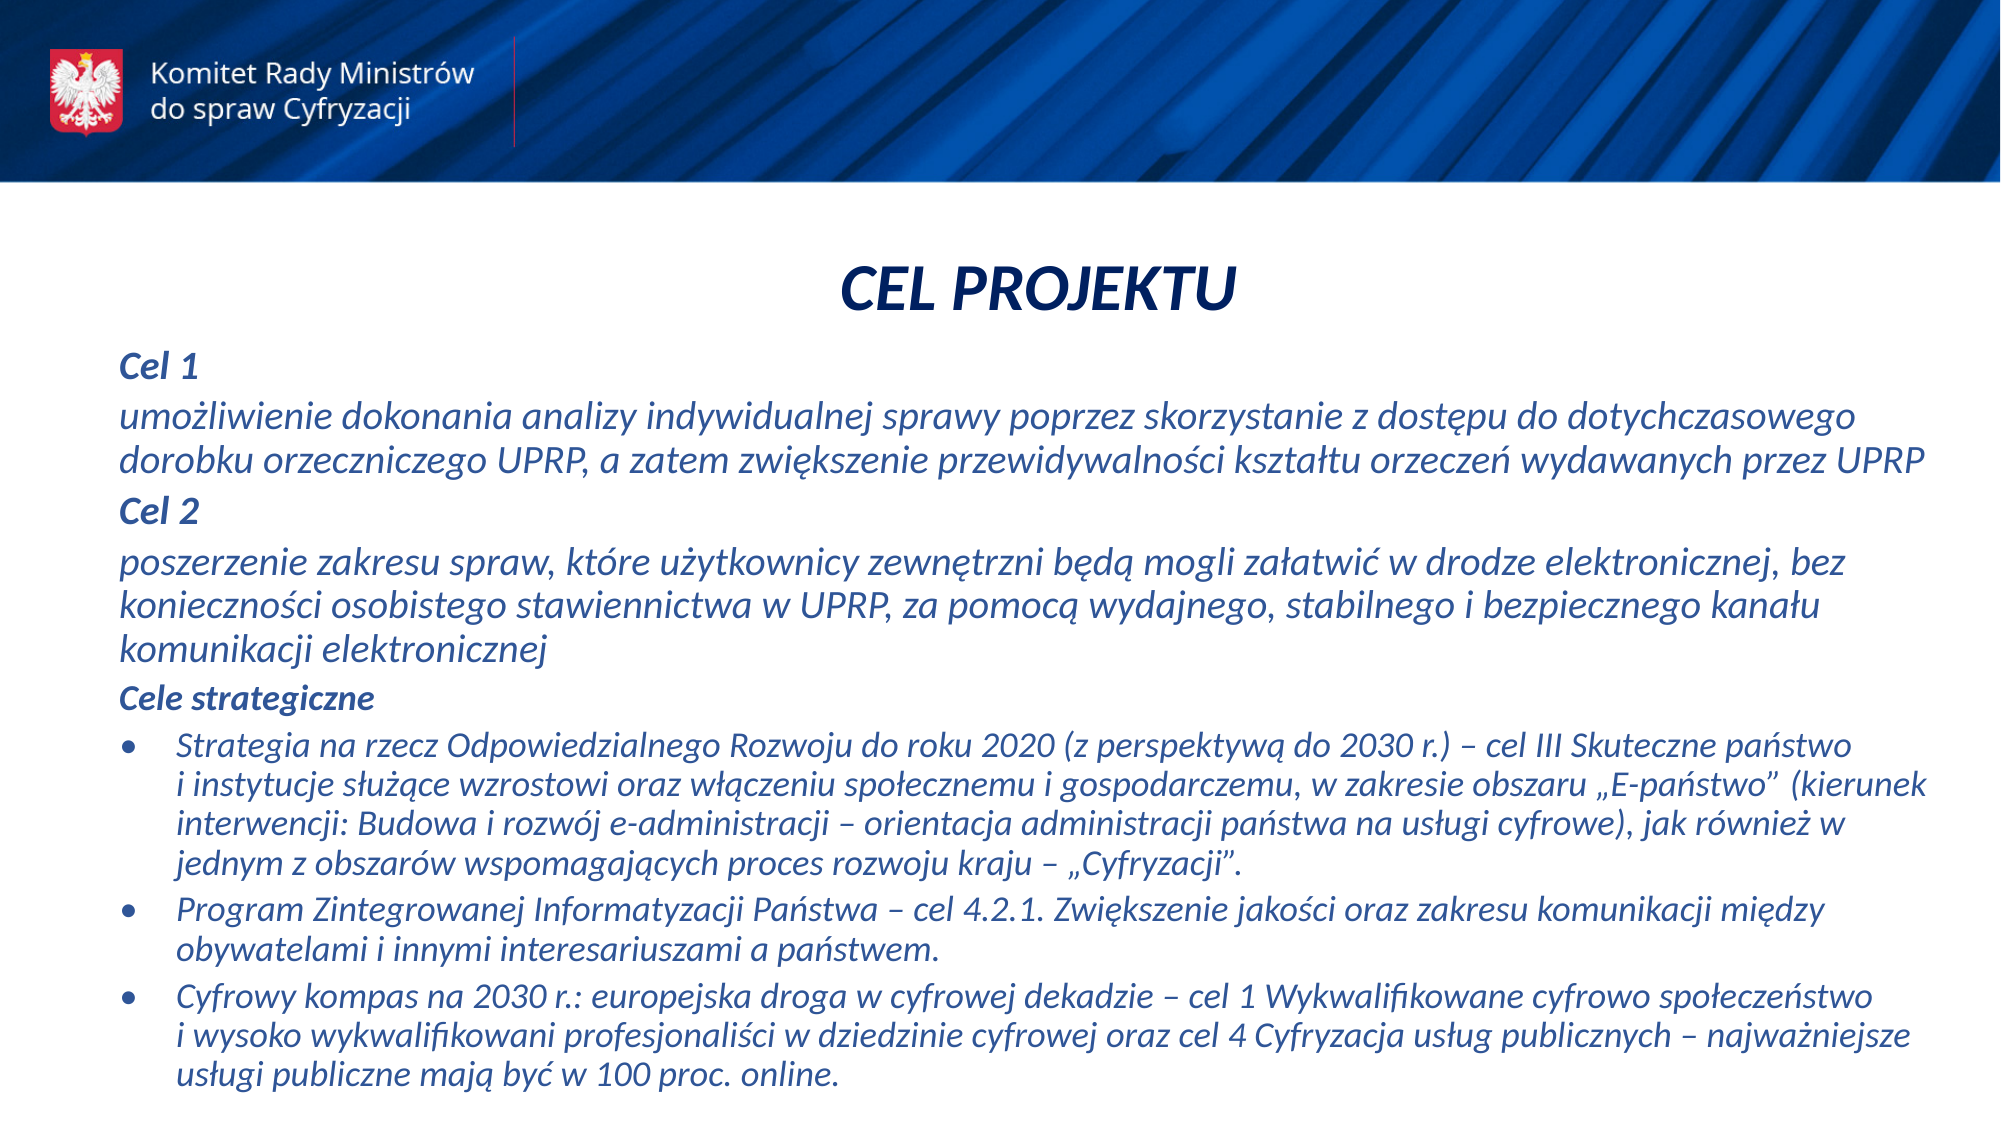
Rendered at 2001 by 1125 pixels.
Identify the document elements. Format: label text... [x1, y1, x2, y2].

picture [0, 0, 2001, 1125]
text_box CEL PROJEKTU Cel 1 umożliwienie dokonania analizy indywidualnej sprawy poprzez skorzystanie z dostępu do dotychczasowego dorobku orzeczniczego UPRP, a zatem zwiększenie przewidywalności kształtu orzeczeń wydawanych przez UPRP Cel 2 poszerzenie zakresu spraw, które użytkownicy zewnętrzni będą mogli załatwić w drodze elektronicznej, bez konieczności osobistego stawiennictwa w UPRP, za pomocą wydajnego, stabilnego i bezpiecznego kanału komunikacji elektronicznej Cele strategiczne • Strategia na rzecz Odpowiedzialnego Rozwoju do roku 2020 (z perspektywą do 2030 r.) – cel III Skuteczne państwo i instytucje służące wzrostowi oraz włączeniu społecznemu i gospodarczemu, w zakresie obszaru „E-państwo” (kierunek interwencji: Budowa i rozwój e-administracji – orientacja administracji państwa na usługi cyfrowe), jak również w jednym z obszarów wspomagających proces rozwoju kraju – „Cyfryzacji”. • Program Zintegrowanej Informatyzacji Państwa – cel 4.2.1. Zwiększenie jakości oraz zakresu komunikacji między obywatelami i innymi interesariuszami a państwem. • Cyfrowy kompas na 2030 r.: europejska droga w cyfrowej dekadzie – cel 1 Wykwalifikowane cyfrowo społeczeństwo i wysoko wykwalifikowani profesjonaliści w dziedzinie cyfrowej oraz cel 4 Cyfryzacja usług publicznych – najważniejsze usługi publiczne mają być w 100 proc. online. [104, 203, 1975, 1125]
